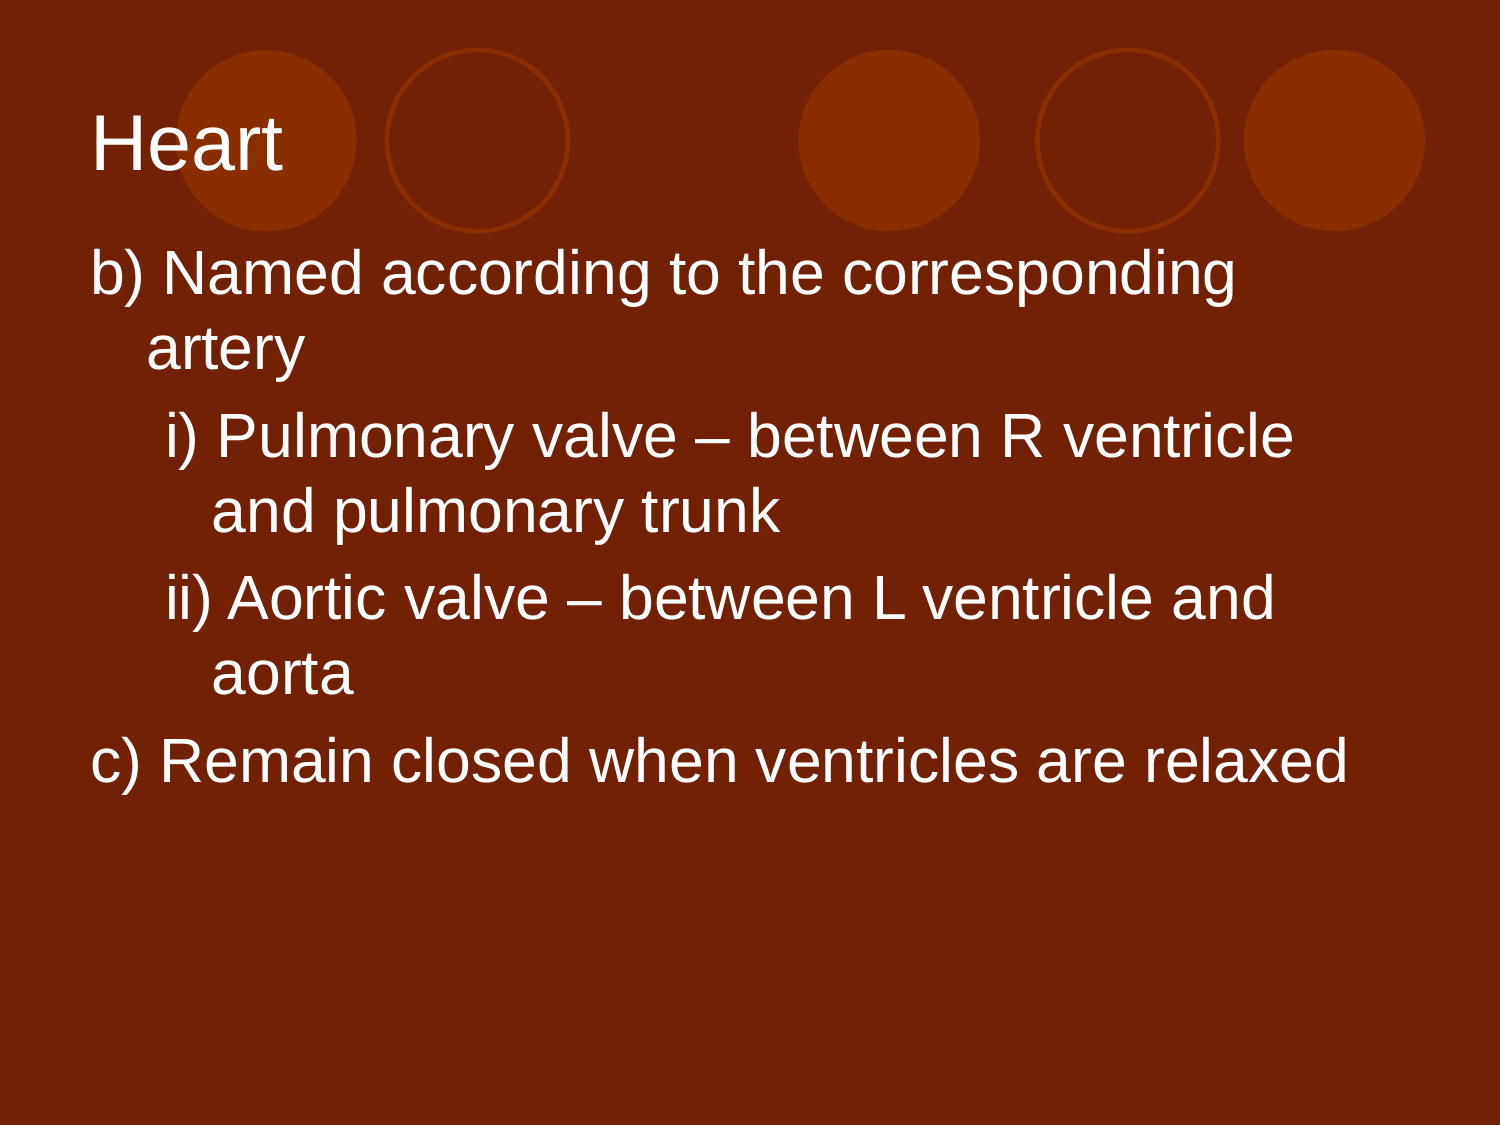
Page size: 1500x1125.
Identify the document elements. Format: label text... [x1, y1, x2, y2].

list b) Named according to the corresponding artery i) Pulmonary valve – between R ventricle and pulmonary trunk ii) Aortic valve – between L ventricle and aorta c) Remain closed when ventricles are relaxed [74, 224, 1426, 969]
title Heart [74, 44, 1426, 224]
